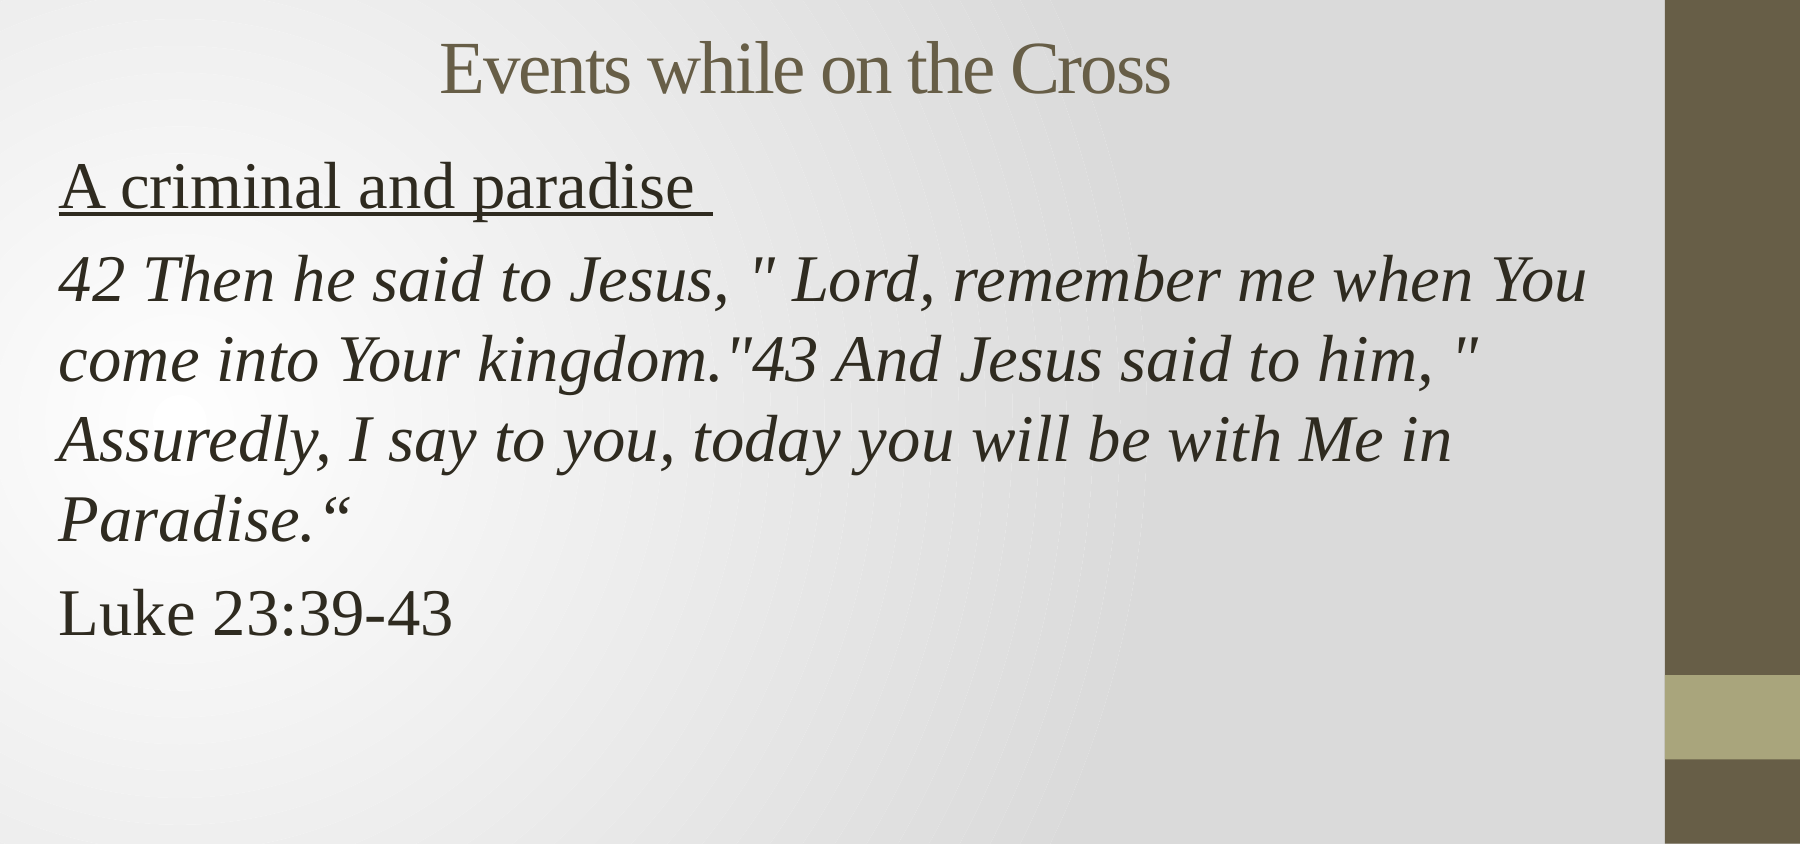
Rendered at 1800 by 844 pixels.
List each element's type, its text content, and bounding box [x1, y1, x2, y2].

list A criminal and paradise 42 Then he said to Jesus, " Lord, remember me when You come into Your kingdom."43 And Jesus said to him, " Assuredly, I say to you, today you will be with Me in Paradise.“ Luke 23:39-43 [24, 134, 1638, 822]
title Events while on the Cross [24, 5, 1588, 122]
